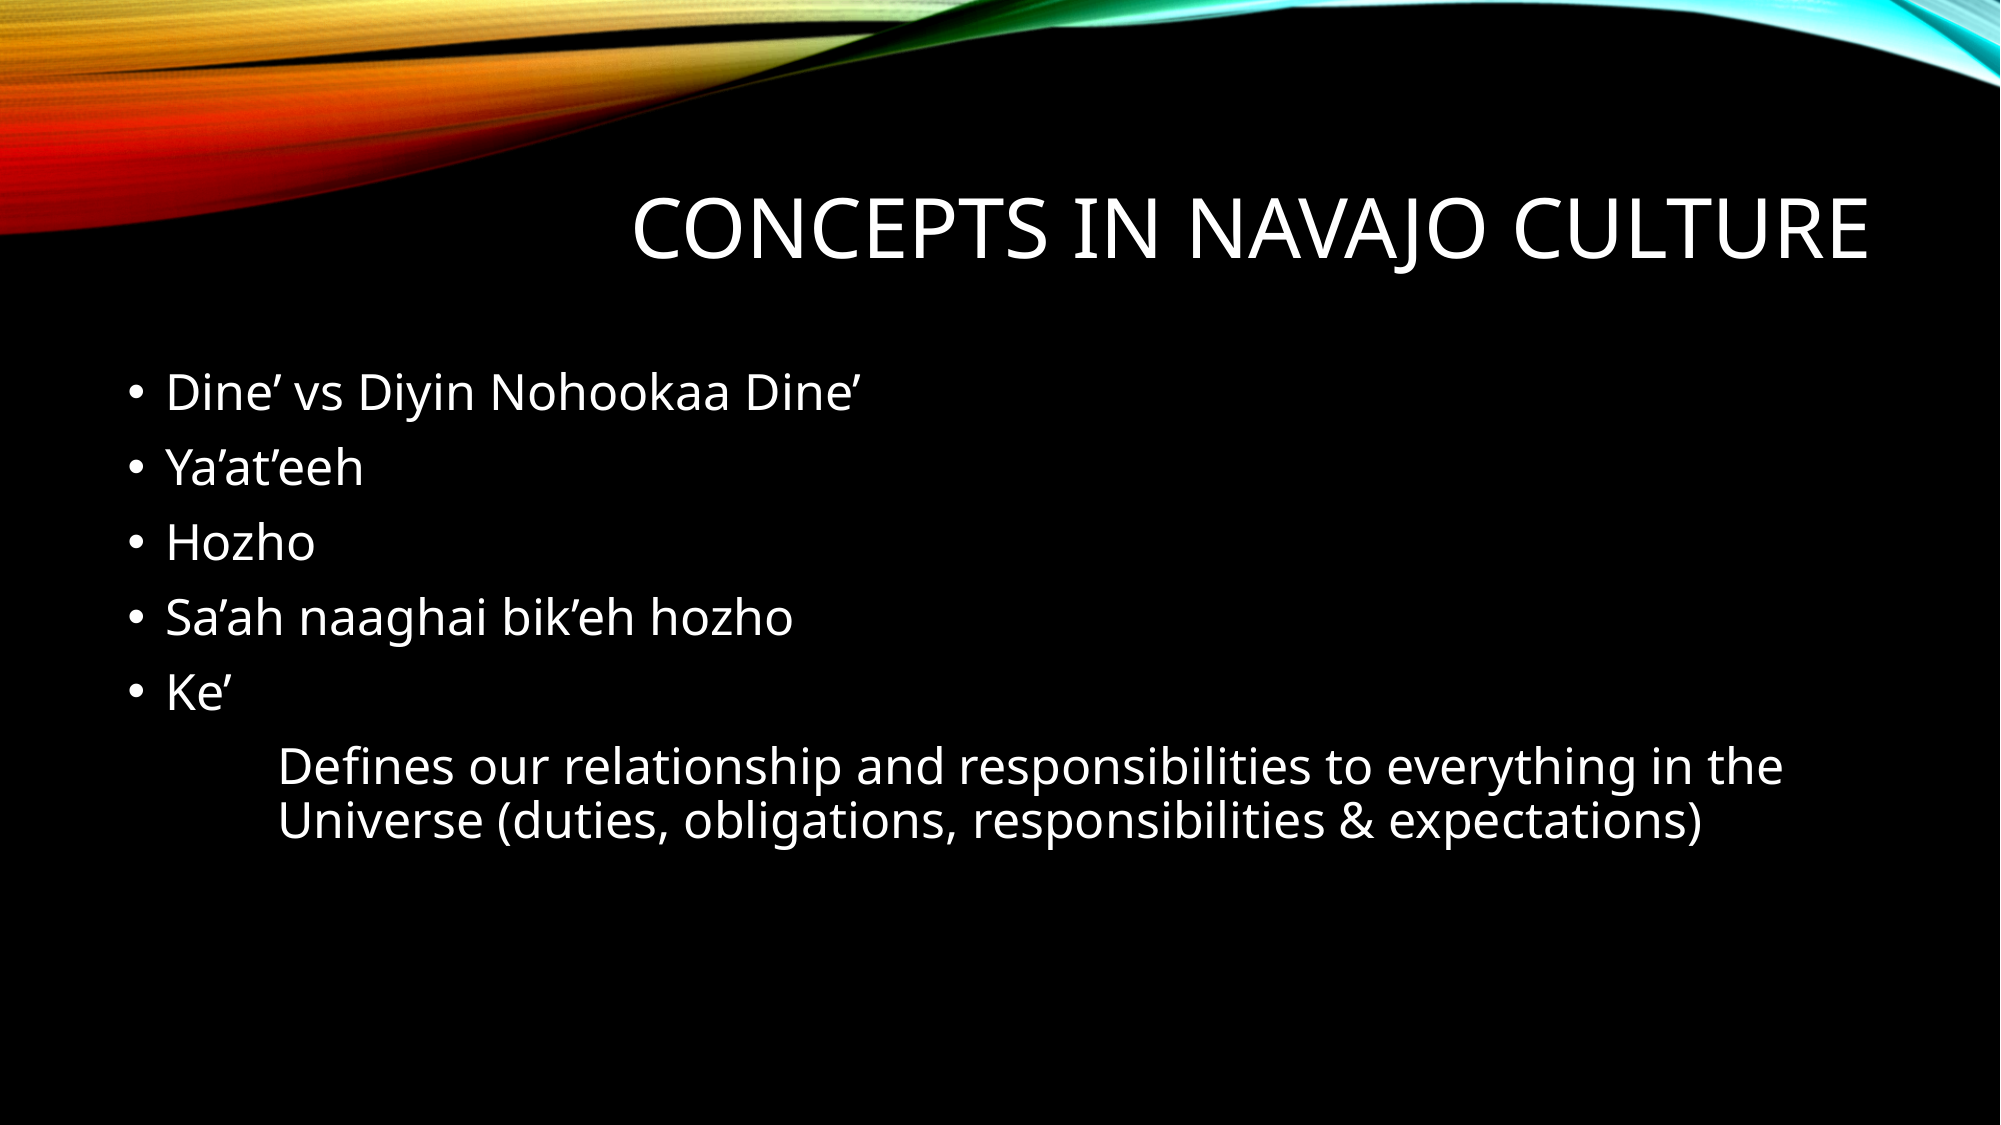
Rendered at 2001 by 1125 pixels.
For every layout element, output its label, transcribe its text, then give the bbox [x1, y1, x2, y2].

list Dine’ vs Diyin Nohookaa Dine’ Ya’at’eeh Hozho Sa’ah naaghai bik’eh hozho Ke’ Defines our relationship and responsibilities to everything in the Universe (duties, obligations, responsibilities & expectations) [112, 360, 1888, 1021]
picture [0, 0, 2000, 237]
title Concepts in Navajo Culture [474, 125, 1888, 338]
